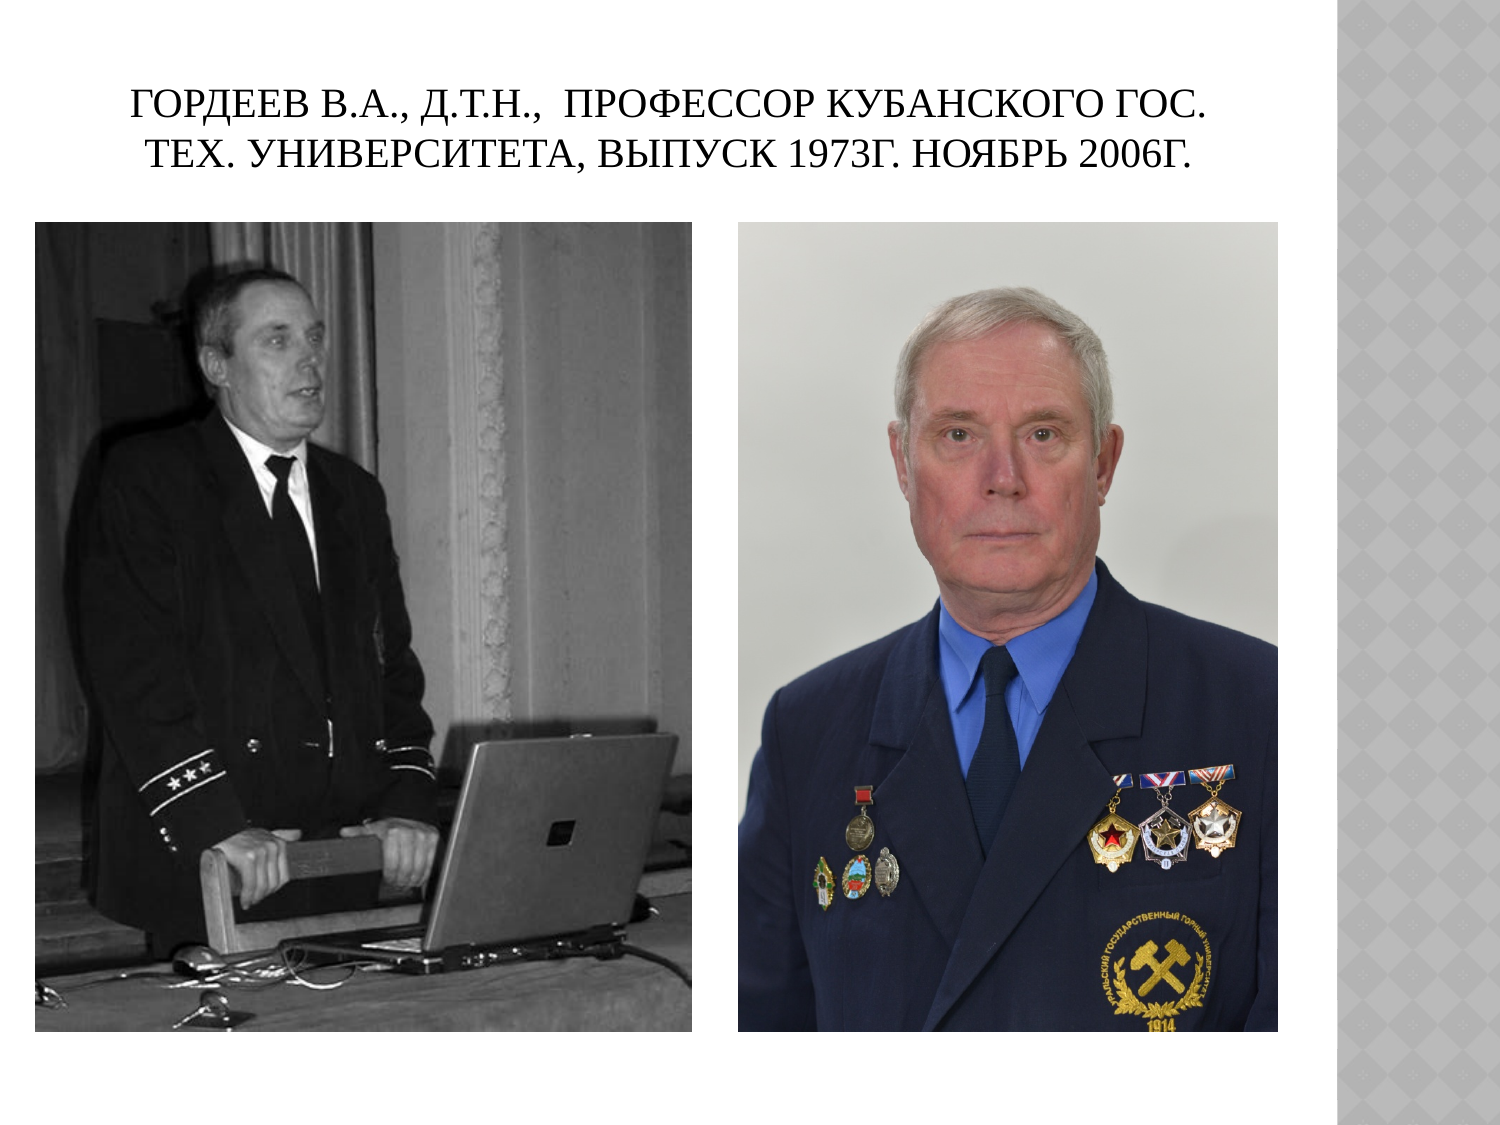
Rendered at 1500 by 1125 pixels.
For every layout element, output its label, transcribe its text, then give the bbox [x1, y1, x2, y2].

picture [737, 222, 1278, 1032]
picture [34, 222, 693, 1032]
title Гордеев в.А., д.т.н., профессор Кубанского гос. тех. университета, выпуск 1973г. ноябрь 2006г. [75, 52, 1263, 176]
